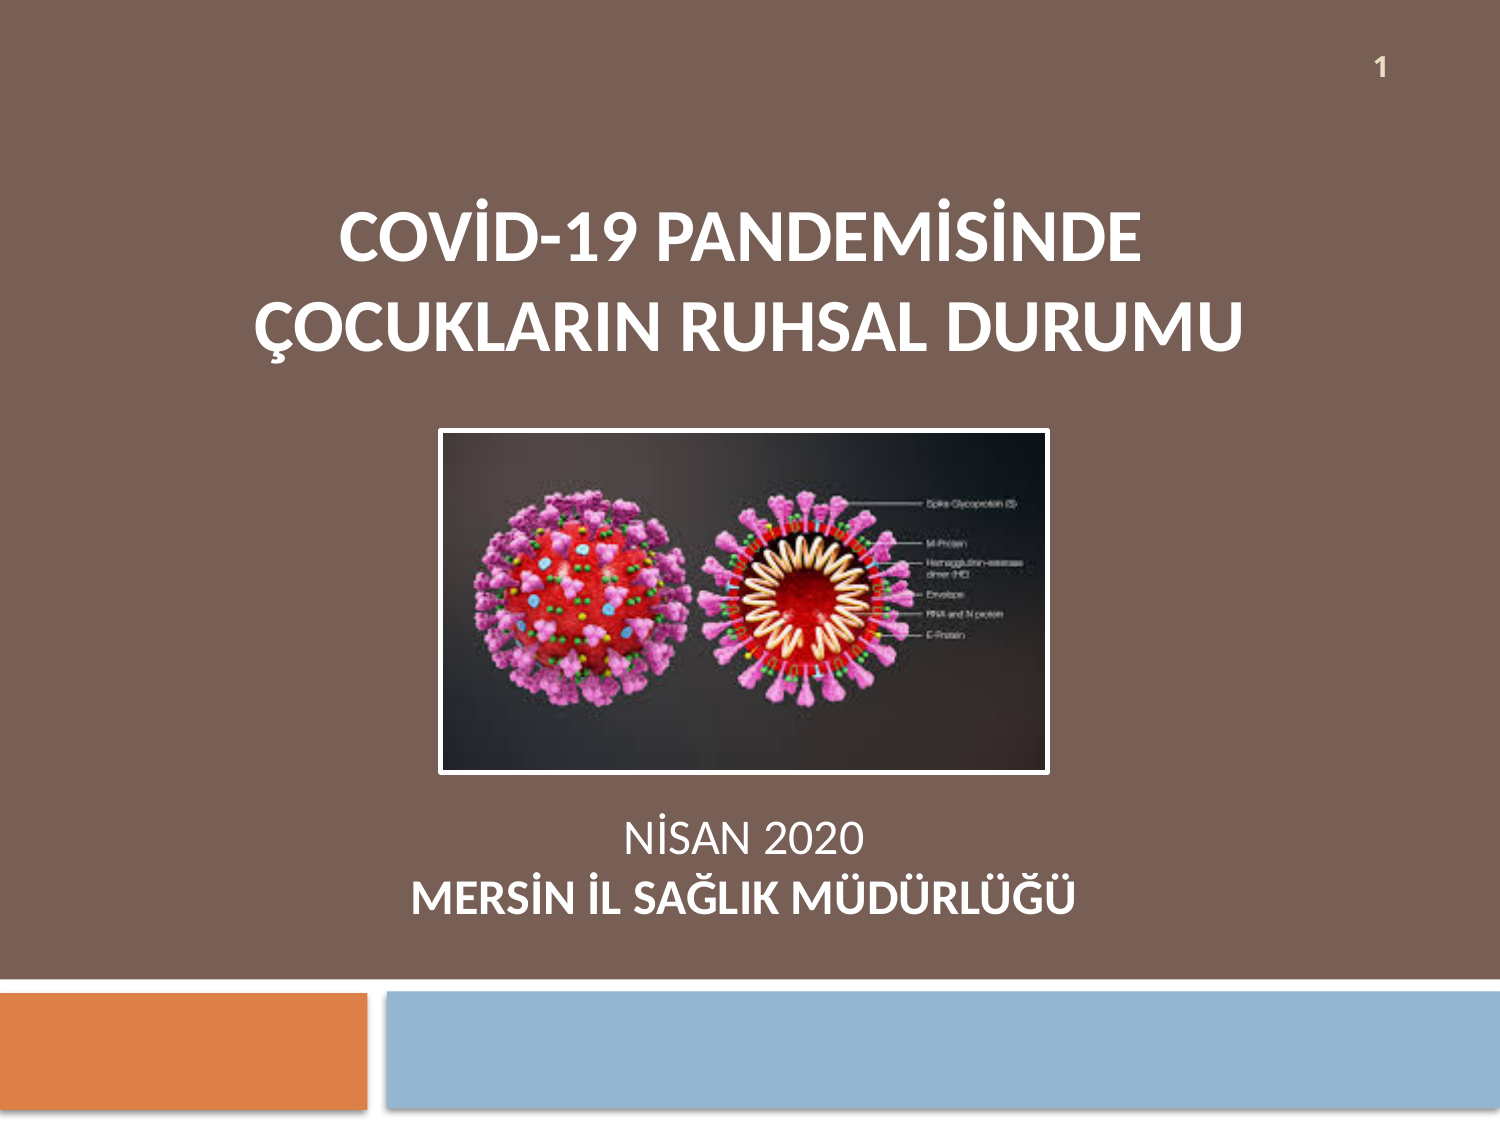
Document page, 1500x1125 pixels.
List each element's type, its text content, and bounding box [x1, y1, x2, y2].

title Covİd-19 Pandemİsİnde ÇocuklarIn Ruhsal Durumu [219, 73, 1282, 374]
picture [442, 432, 1046, 771]
slide_number 1 [1312, 37, 1450, 100]
text_box NİSAN 2020 MERSİN İL SAĞLIK MÜDÜRLÜĞÜ [395, 797, 1093, 932]
